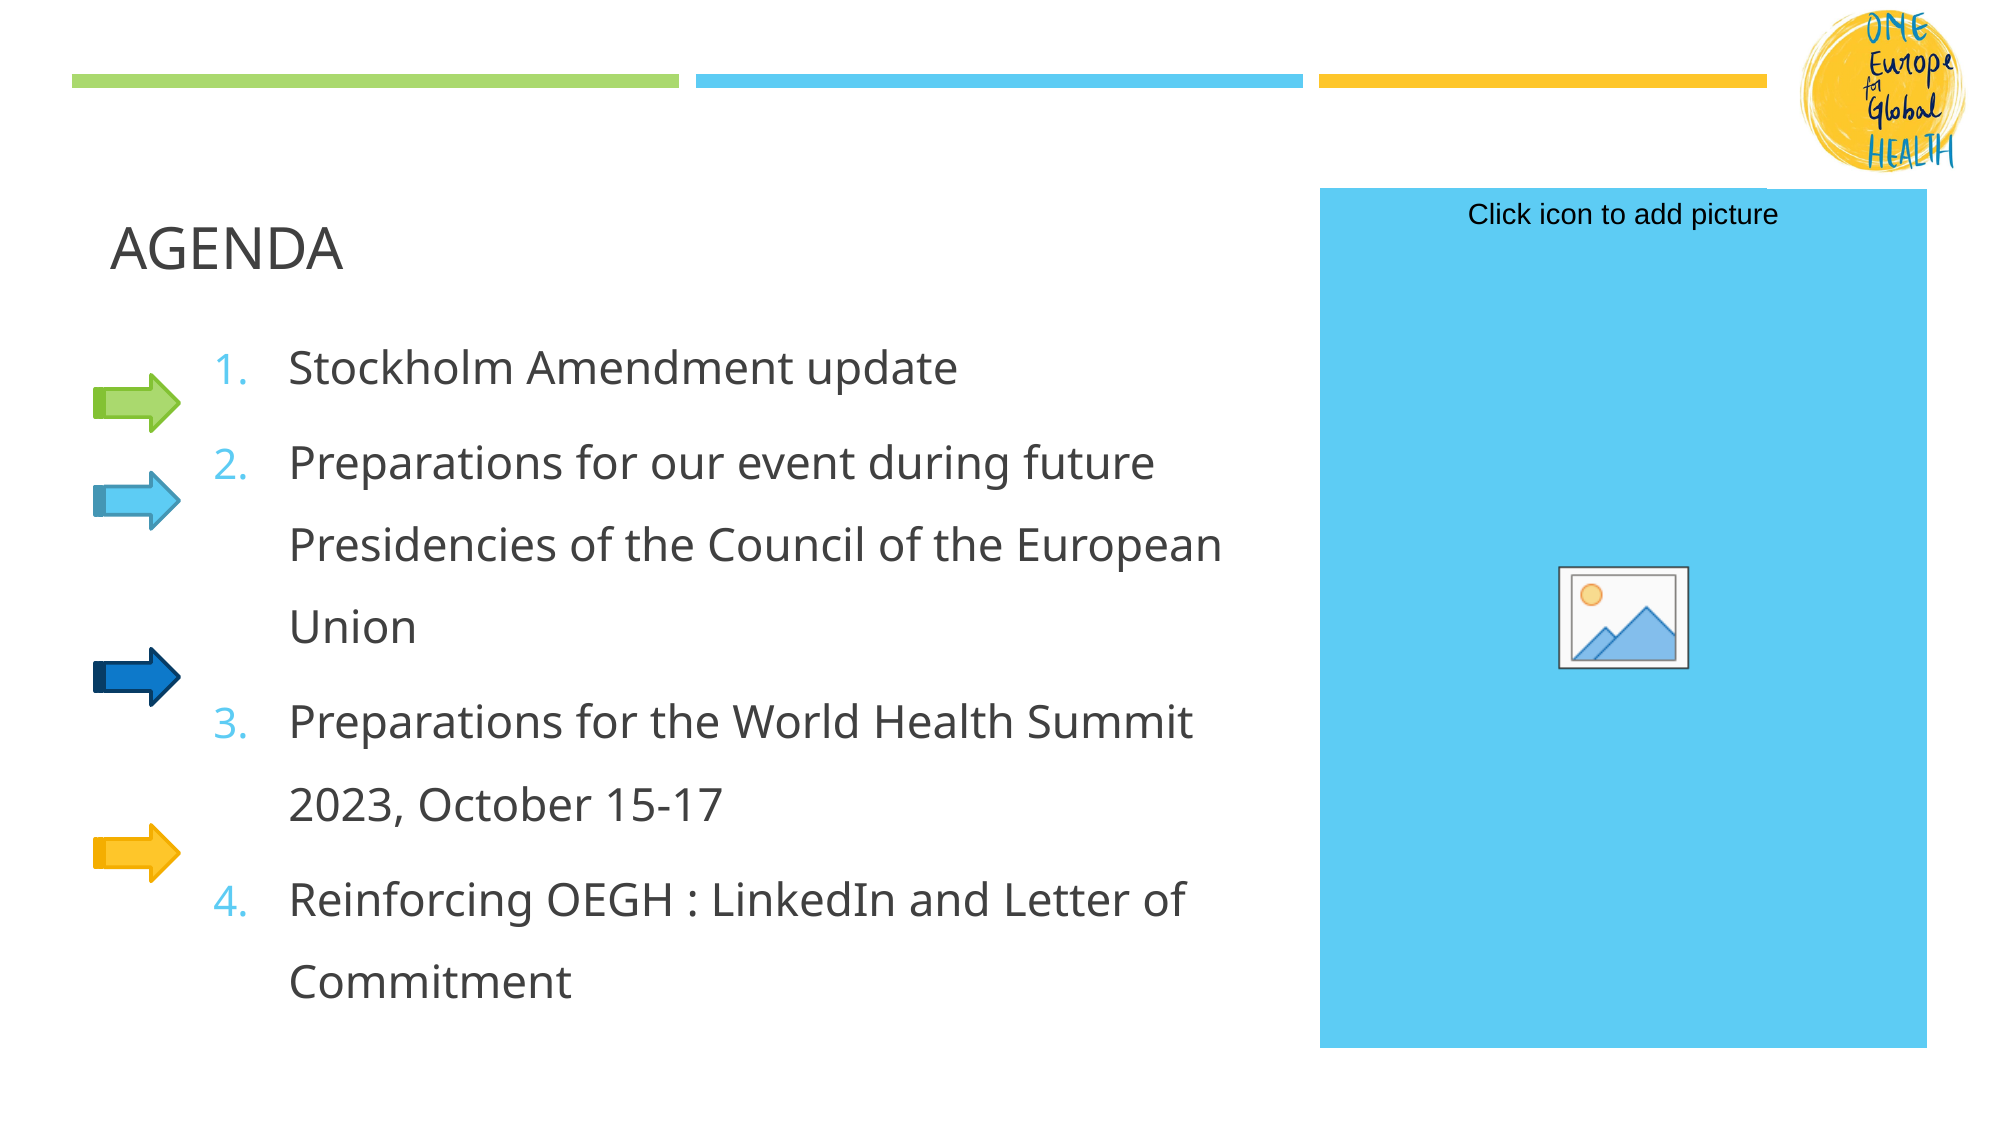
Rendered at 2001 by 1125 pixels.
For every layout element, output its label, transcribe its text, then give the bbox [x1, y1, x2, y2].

list Stockholm Amendment update Preparations for our event during future Presidencies of the Council of the European Union Preparations for the World Health Summit 2023, October 15-17 Reinforcing OEGH : LinkedIn and Letter of Commitment [198, 288, 1325, 1125]
title Agenda [95, 115, 657, 289]
text_box [93, 823, 181, 884]
text_box [93, 647, 181, 707]
text_box [93, 373, 181, 433]
picture [1319, 0, 2000, 1049]
text_box [93, 470, 181, 531]
